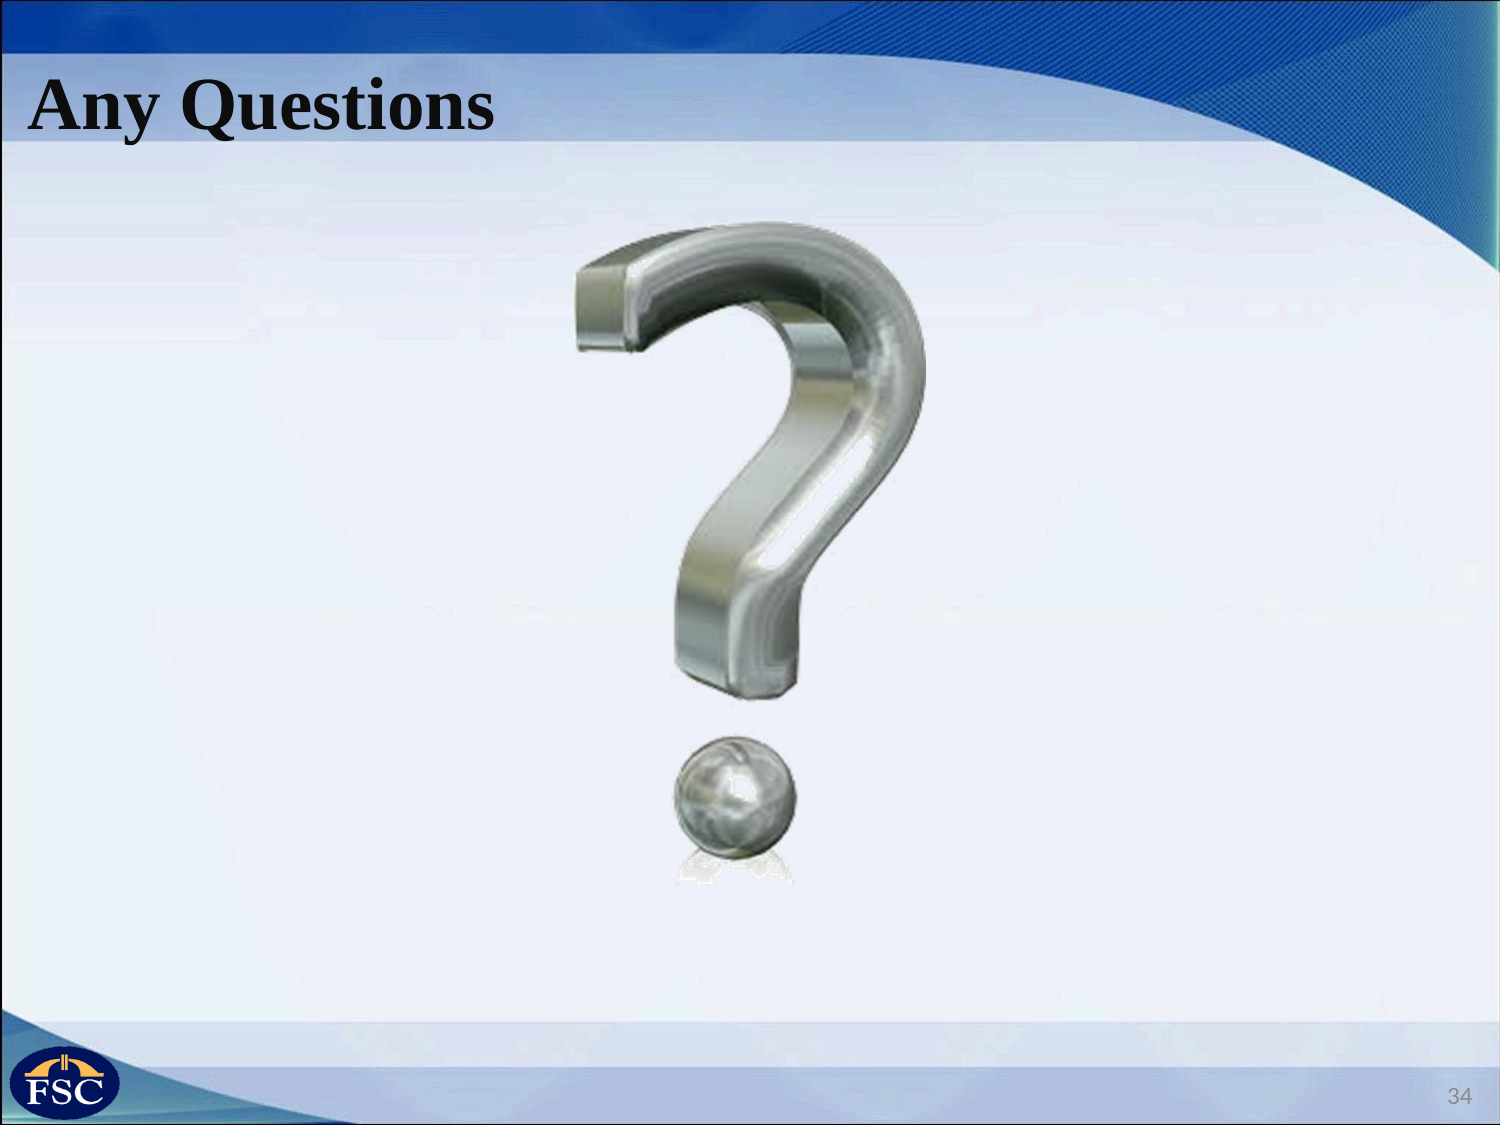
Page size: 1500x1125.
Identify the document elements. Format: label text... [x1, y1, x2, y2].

slide_number 34 [1137, 1065, 1488, 1125]
text_box Any Questions [12, 24, 1257, 175]
picture [0, 0, 1500, 1125]
text_box [65, 167, 1441, 284]
